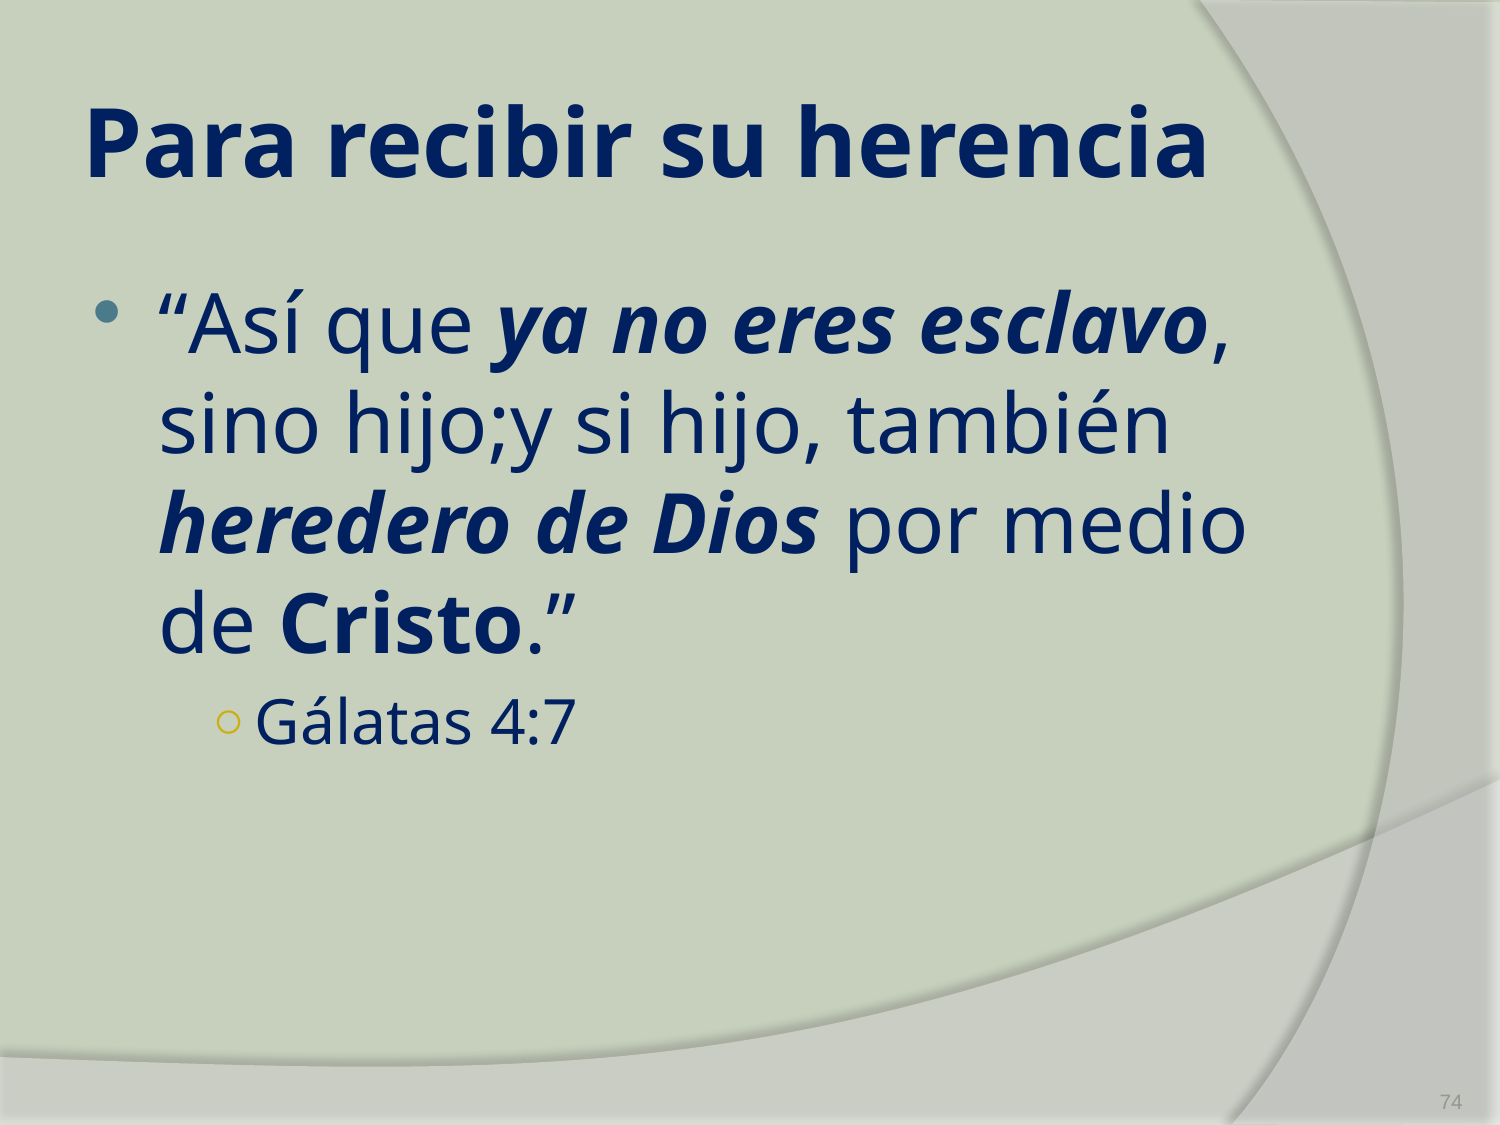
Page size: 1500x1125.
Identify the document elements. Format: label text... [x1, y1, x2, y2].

list “Así que ya no eres esclavo, sino hijo;y si hijo, también heredero de Dios por medio de Cristo.” Gálatas 4:7 [75, 262, 1300, 1005]
title Para recibir su herencia [75, 45, 1300, 233]
slide_number 74 [1337, 1053, 1463, 1114]
